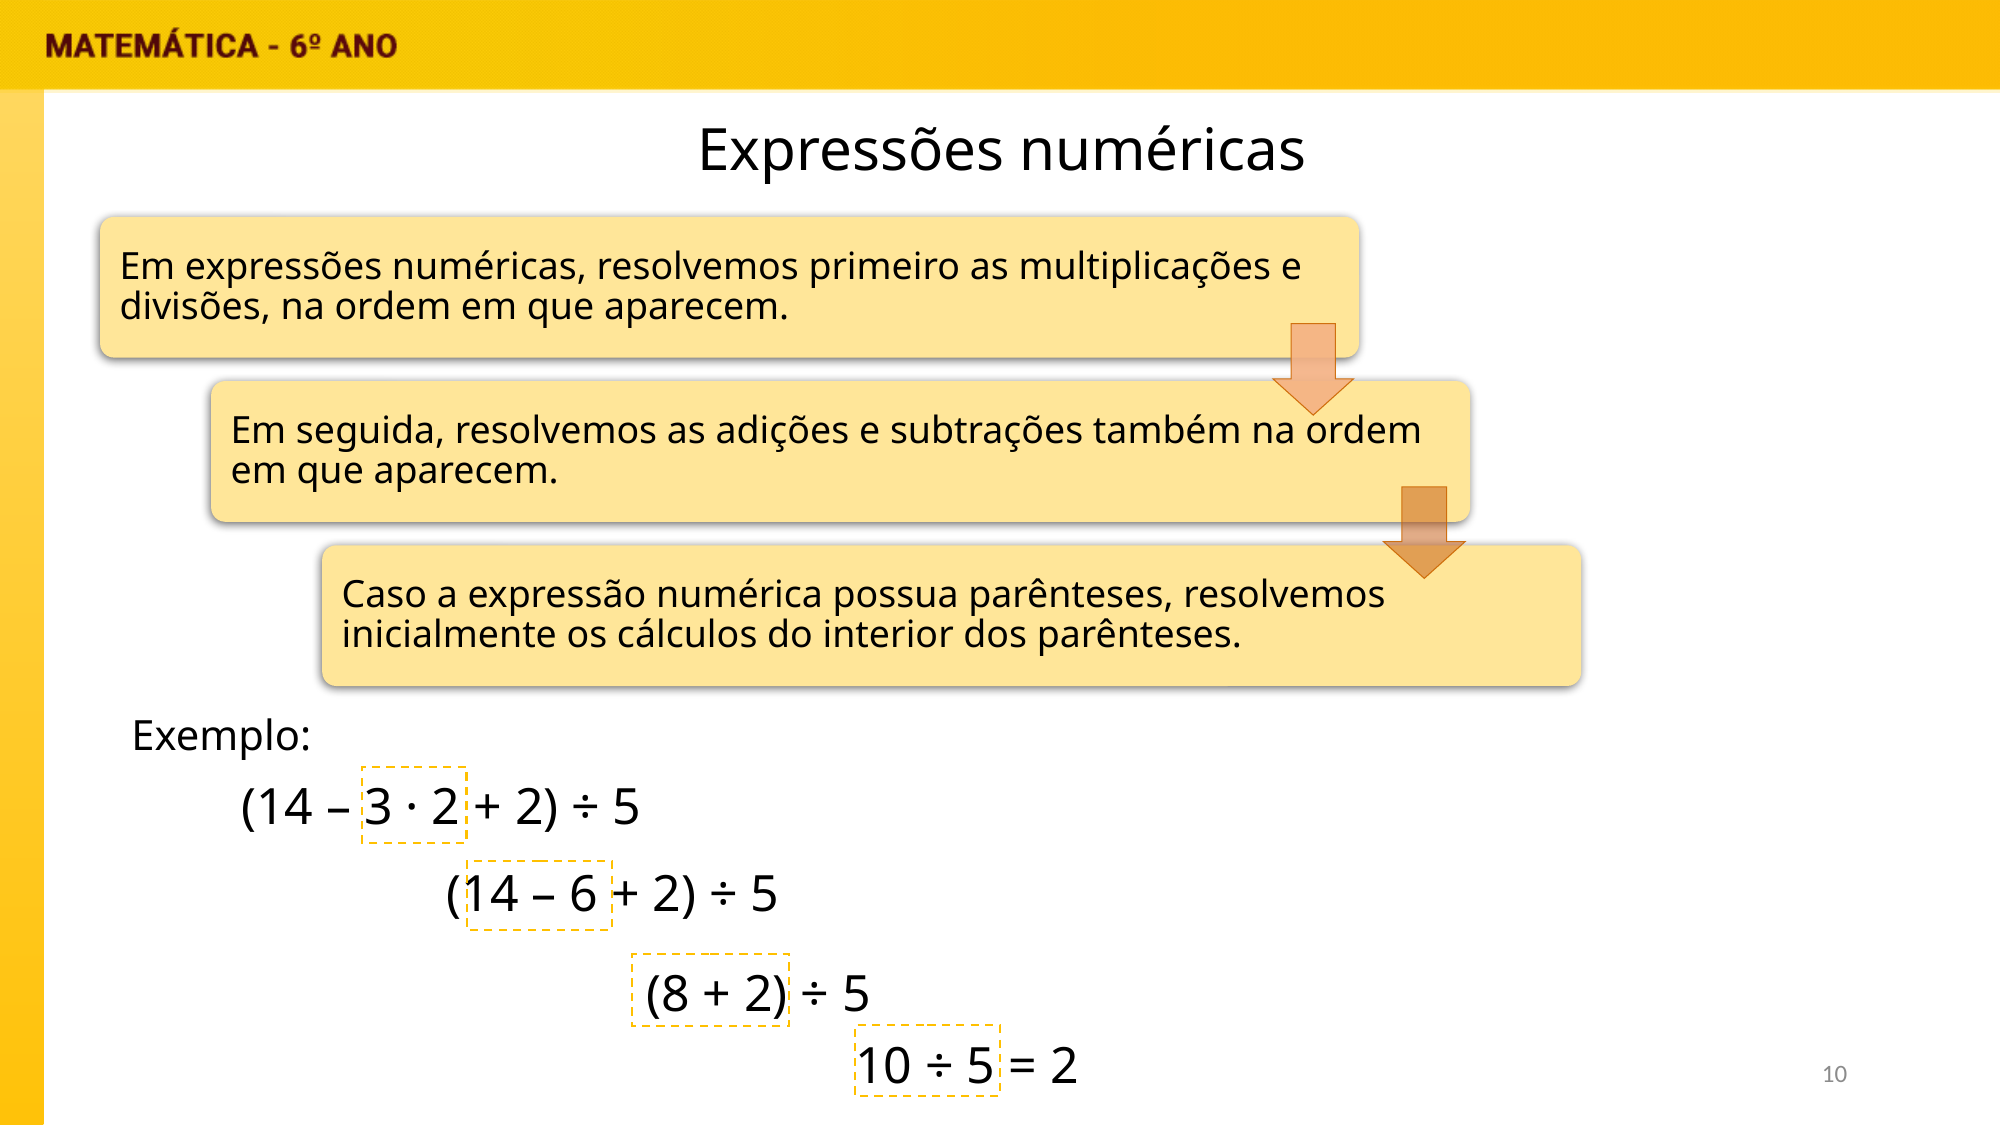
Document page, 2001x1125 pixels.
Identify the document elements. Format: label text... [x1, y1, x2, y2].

text_box [631, 953, 790, 1027]
text_box [361, 766, 468, 844]
text_box (14 – 3 · 2 + 2) ÷ 5 [467, 767, 811, 843]
text_box [854, 1024, 1001, 1097]
text_box (14 – 6 + 2) ÷ 5 [432, 853, 1017, 929]
text_box Expressões numéricas [501, 104, 1502, 189]
text_box 10 ÷ 5 = 2 [840, 1026, 1426, 1101]
picture [0, 0, 2000, 93]
slide_number 10 [1412, 1042, 1863, 1103]
text_box [48, 111, 692, 1063]
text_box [100, 216, 1582, 687]
text_box [0, 93, 44, 1125]
text_box (14 – 3 · 2 + 2) ÷ 5 [226, 767, 361, 843]
text_box Exemplo: [116, 701, 327, 767]
text_box (8 + 2) ÷ 5 [631, 953, 1217, 1029]
text_box [466, 860, 613, 931]
